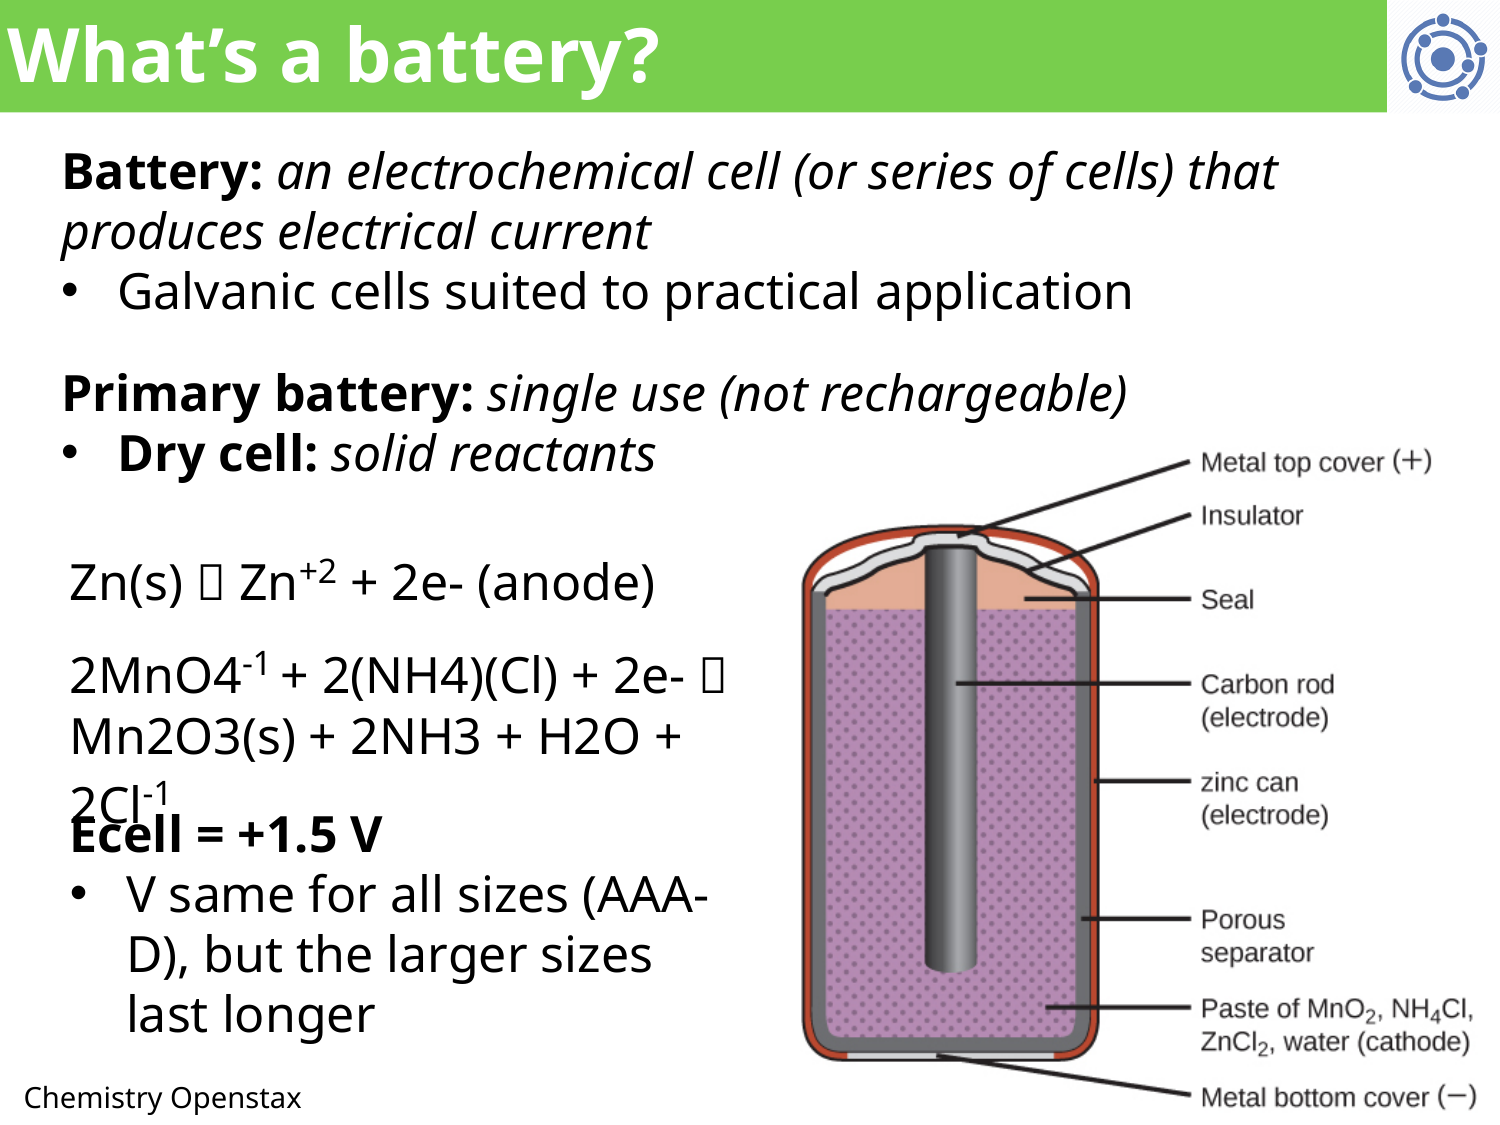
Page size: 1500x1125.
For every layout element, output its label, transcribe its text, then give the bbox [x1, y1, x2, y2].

picture [1387, 0, 1500, 114]
text_box What’s a battery? [0, 0, 675, 105]
text_box Ecell = +1.5 V V same for all sizes (AAA-D), but the larger sizes last longer [55, 795, 758, 1050]
text_box Primary battery: single use (not rechargeable) Dry cell: solid reactants [46, 354, 1462, 489]
text_box Zn(s)  Zn+2 + 2e- (anode) [55, 534, 758, 620]
text_box 2MnO4-1 + 2(NH4)(Cl) + 2e-  Mn2O3(s) + 2NH3 + H2O + 2Cl-1 [55, 627, 758, 795]
picture [800, 435, 1500, 1125]
text_box Battery: an electrochemical cell (or series of cells) that produces electrical current Galvanic cells suited to practical application [46, 132, 1462, 327]
text_box Chemistry Openstax [8, 1071, 637, 1122]
text_box [0, 0, 1387, 113]
